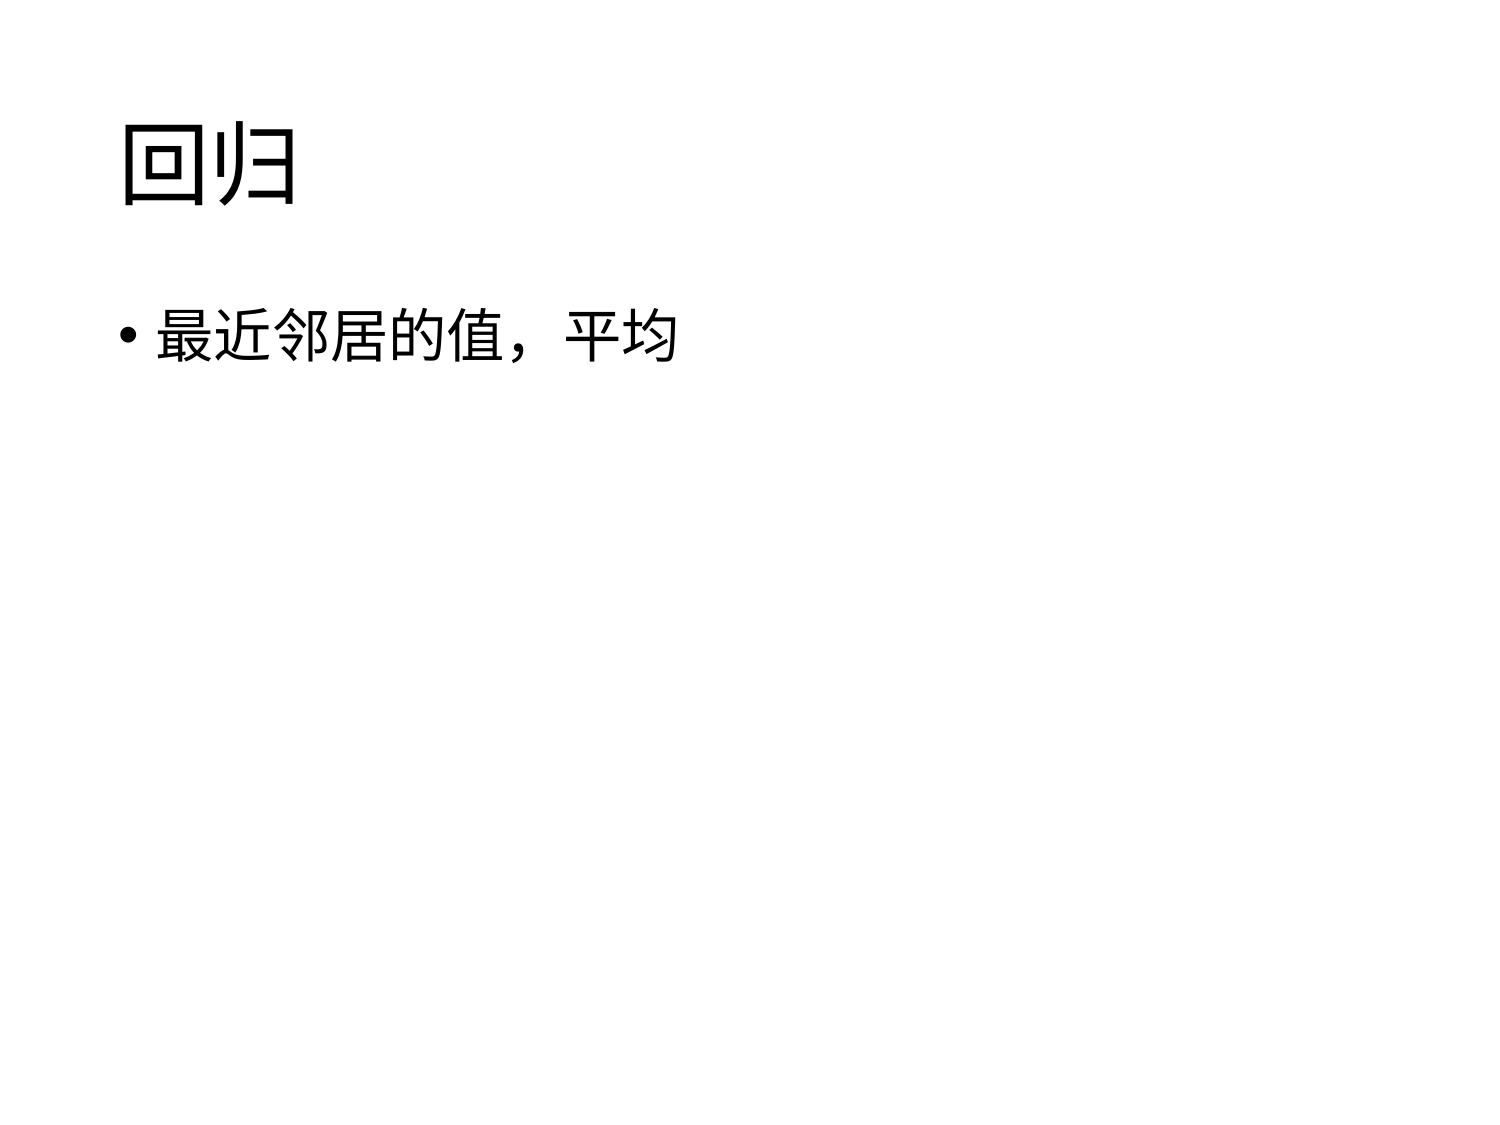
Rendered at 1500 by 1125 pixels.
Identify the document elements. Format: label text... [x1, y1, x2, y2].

list 最近邻居的值，平均 [103, 299, 1397, 1014]
title 回归 [103, 59, 1397, 278]
